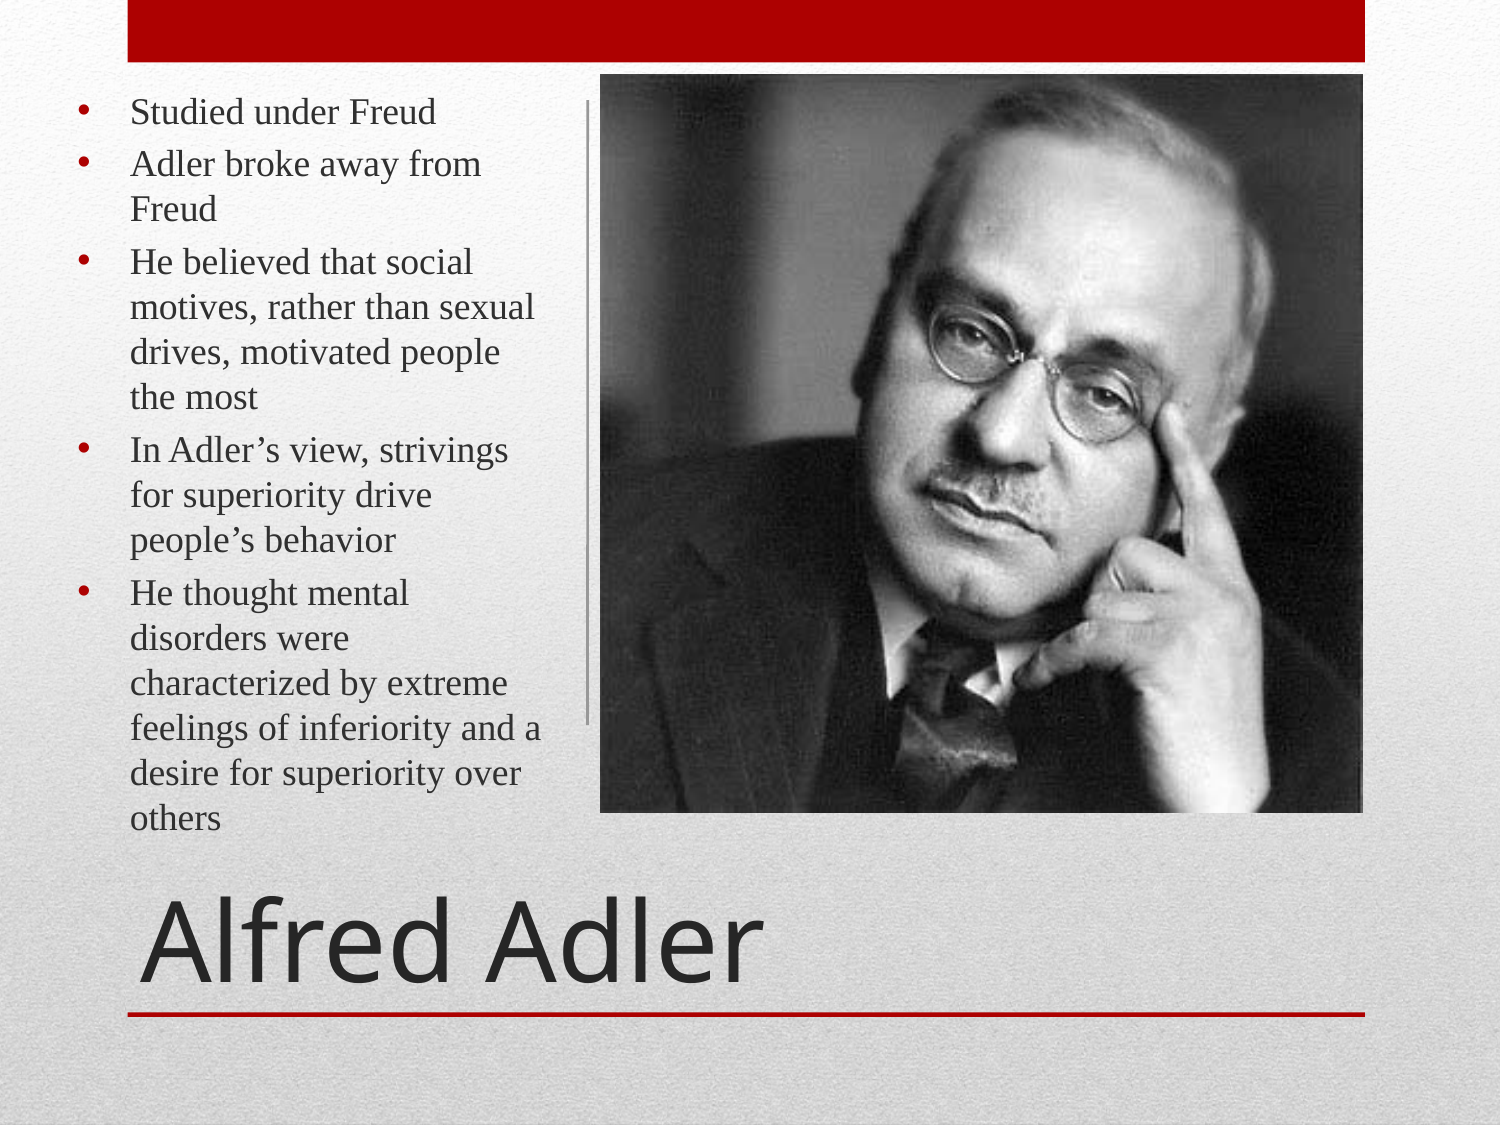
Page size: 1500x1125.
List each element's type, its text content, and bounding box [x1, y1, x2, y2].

picture [599, 74, 1364, 814]
title Alfred Adler [125, 750, 1238, 1013]
list Studied under Freud Adler broke away from Freud He believed that social motives, rather than sexual drives, motivated people the most In Adler’s view, strivings for superiority drive people’s behavior He thought mental disorders were characterized by extreme feelings of inferiority and a desire for superiority over others [62, 75, 564, 850]
